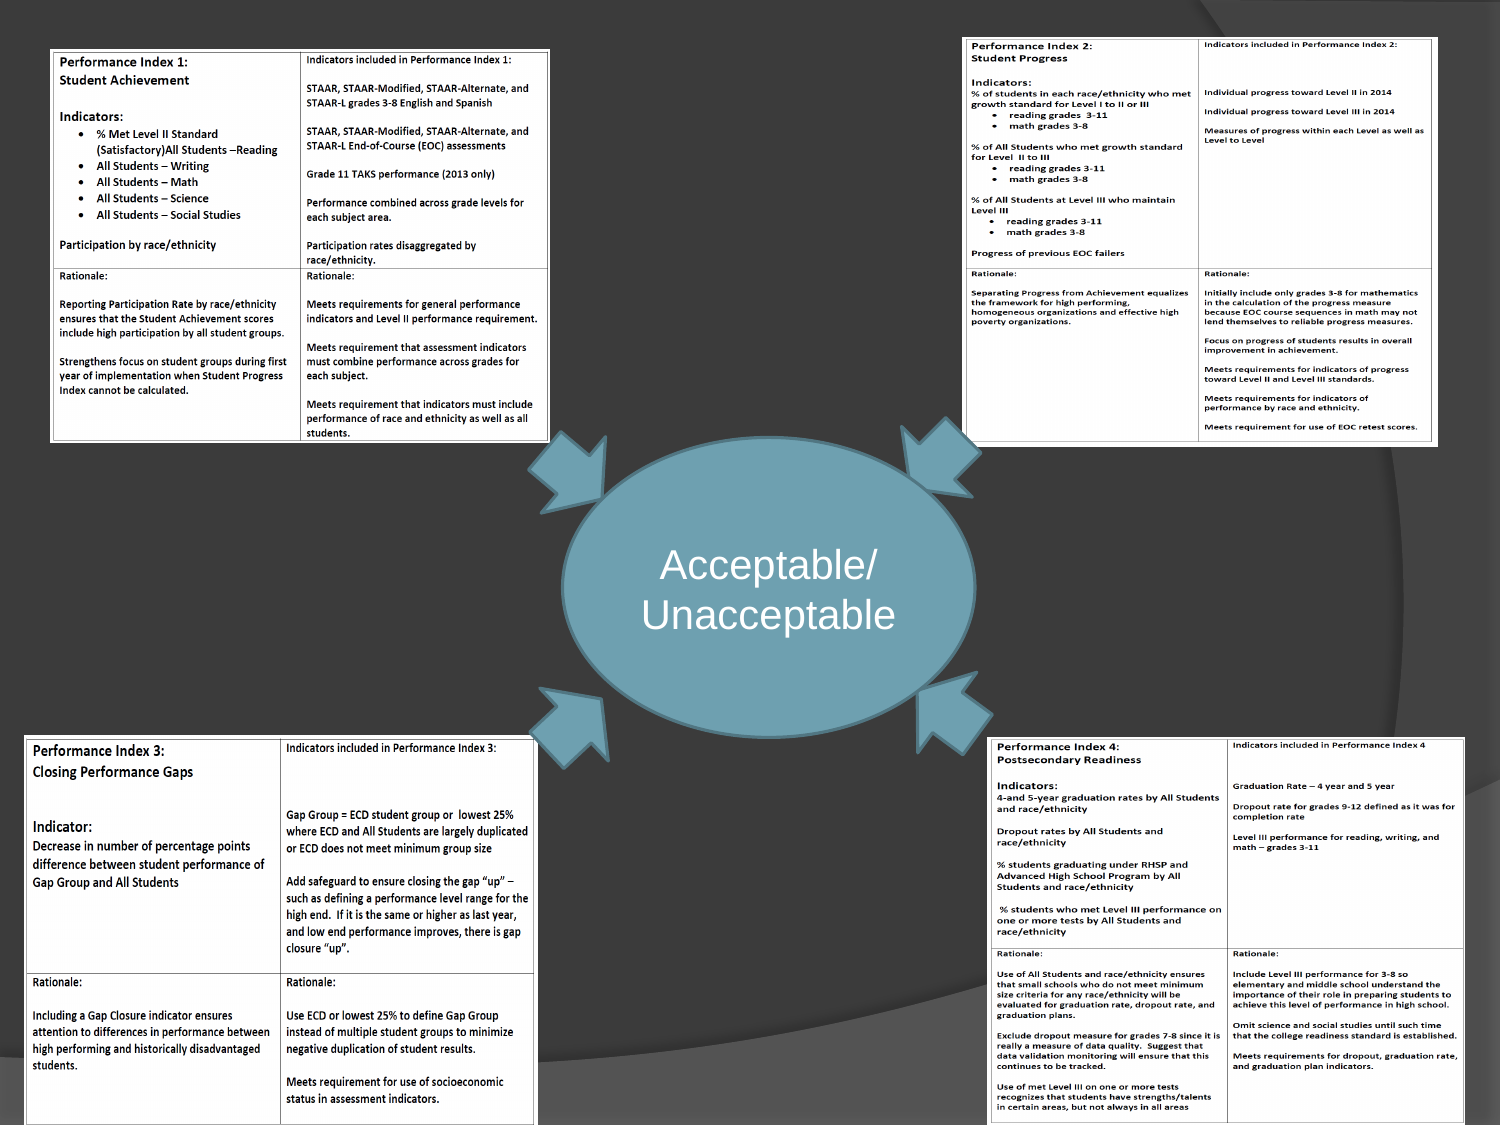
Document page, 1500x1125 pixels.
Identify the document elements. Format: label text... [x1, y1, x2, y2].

picture [987, 737, 1465, 1125]
text_box [533, 686, 610, 770]
picture [962, 37, 1438, 447]
picture [49, 49, 551, 443]
picture [24, 734, 538, 1125]
text_box [899, 416, 981, 499]
text_box [527, 430, 608, 515]
text_box Acceptable/ Unacceptable [560, 435, 977, 739]
text_box [915, 670, 994, 757]
